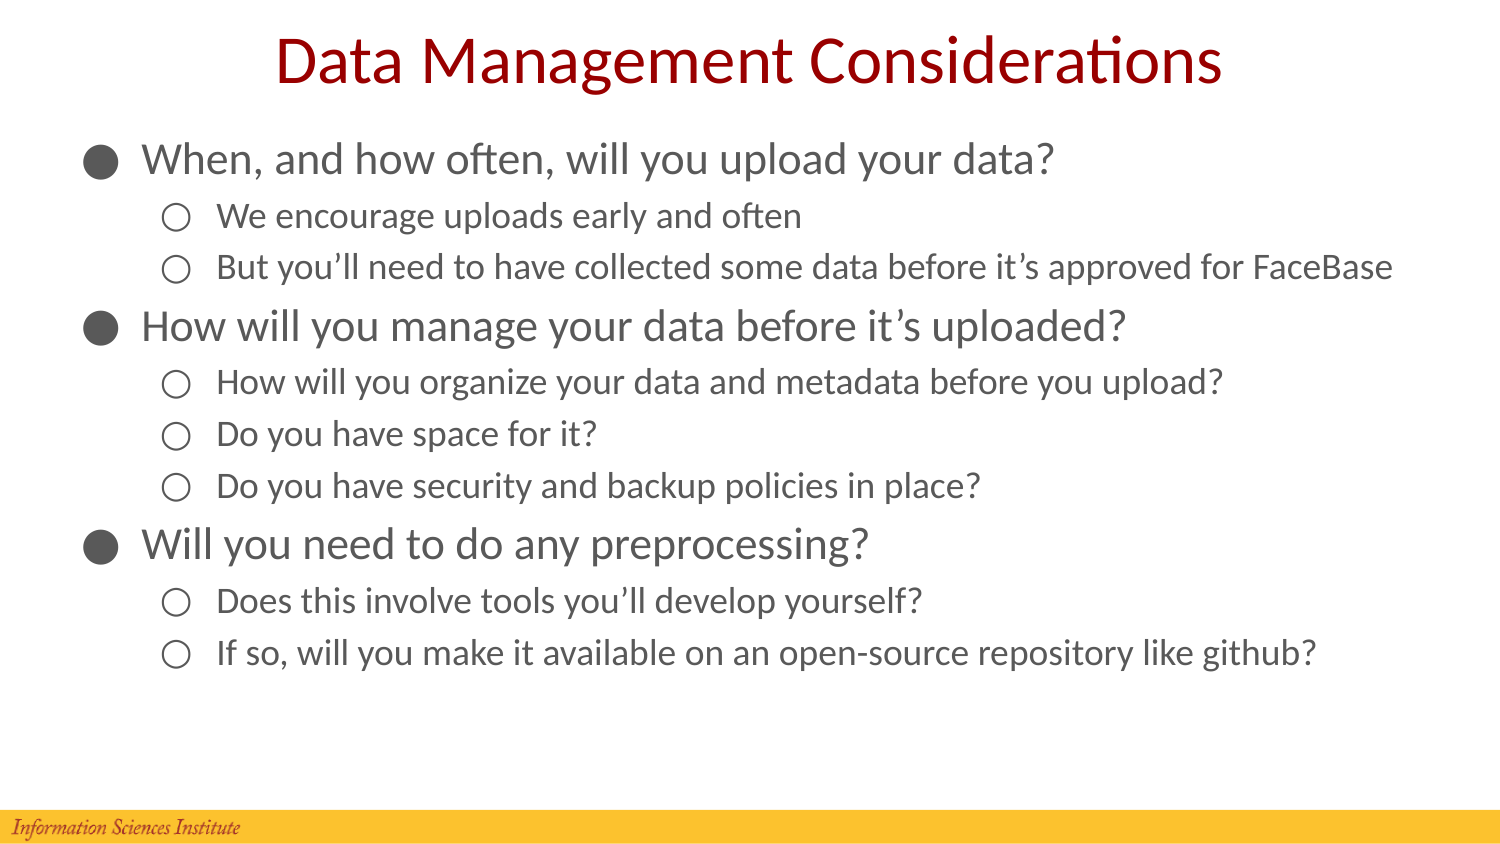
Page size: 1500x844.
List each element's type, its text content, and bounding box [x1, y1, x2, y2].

title Data Management Considerations [0, 0, 1500, 95]
picture [0, 807, 251, 844]
list When, and how often, will you upload your data? We encourage uploads early and often But you’ll need to have collected some data before it’s approved for FaceBase How will you manage your data before it’s uploaded? How will you organize your data and metadata before you upload? Do you have space for it? Do you have security and backup policies in place? Will you need to do any preprocessing? Does this involve tools you’ll develop yourself? If so, will you make it available on an open-source repository like github? [51, 105, 1449, 788]
